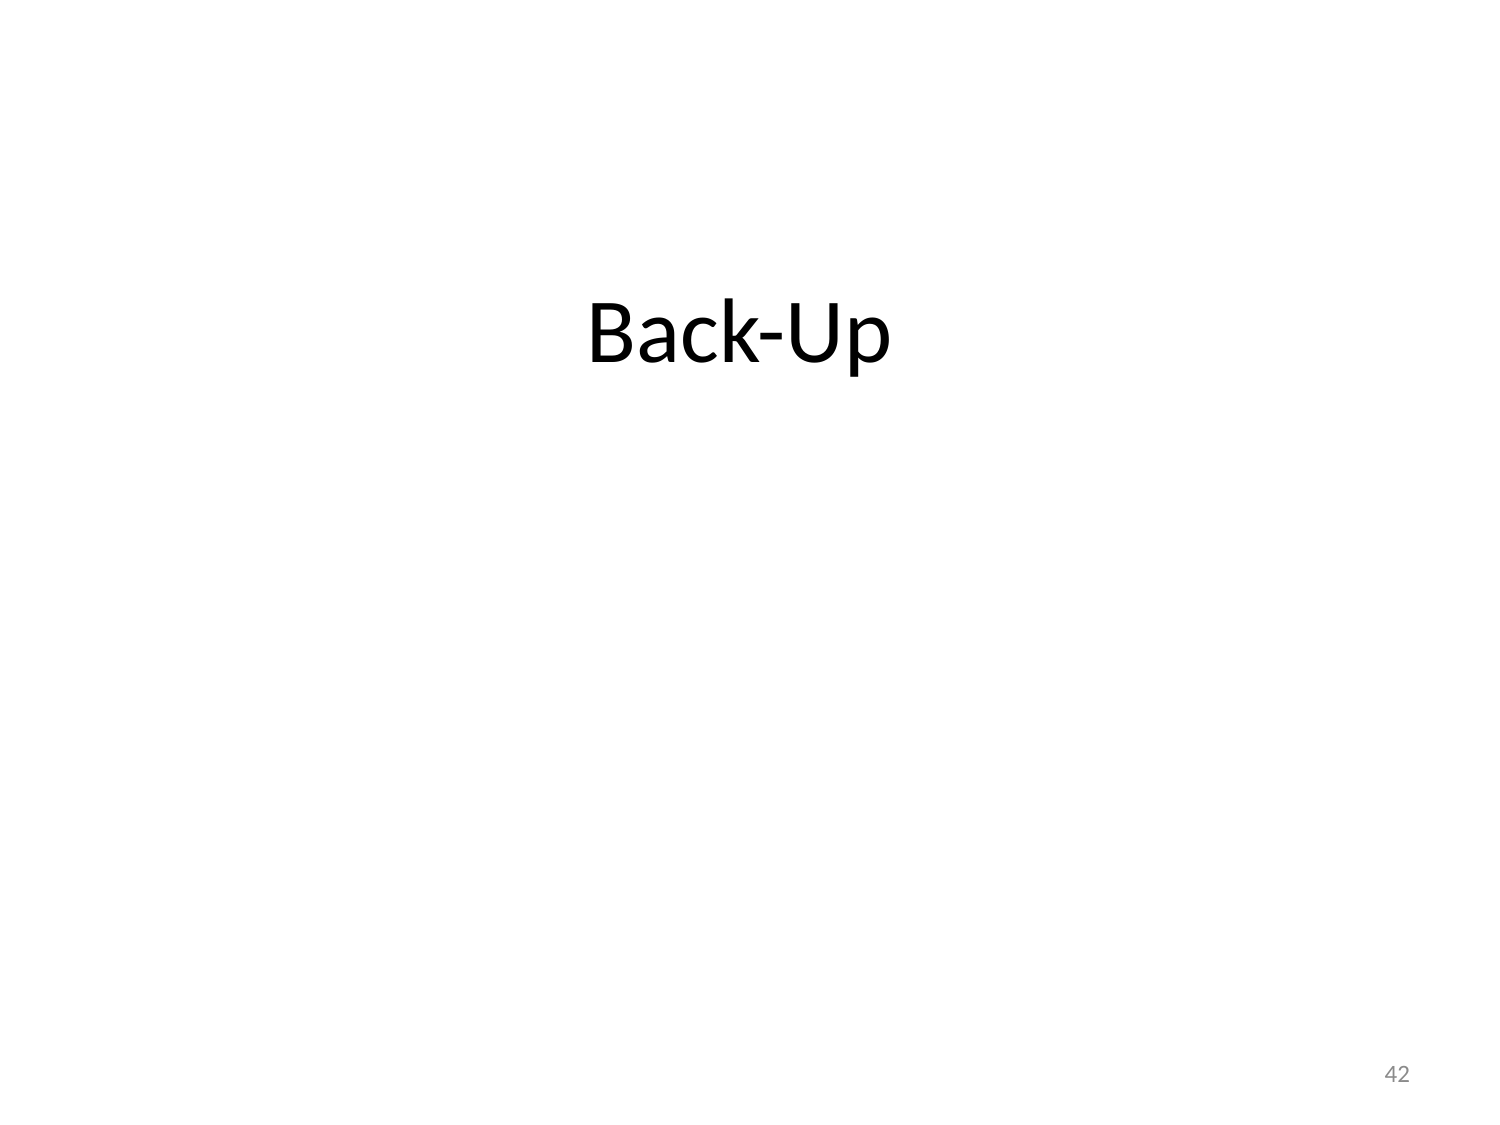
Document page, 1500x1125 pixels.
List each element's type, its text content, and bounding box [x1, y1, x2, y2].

slide_number 42 [1074, 1042, 1425, 1103]
title Back-Up [75, 232, 1425, 421]
